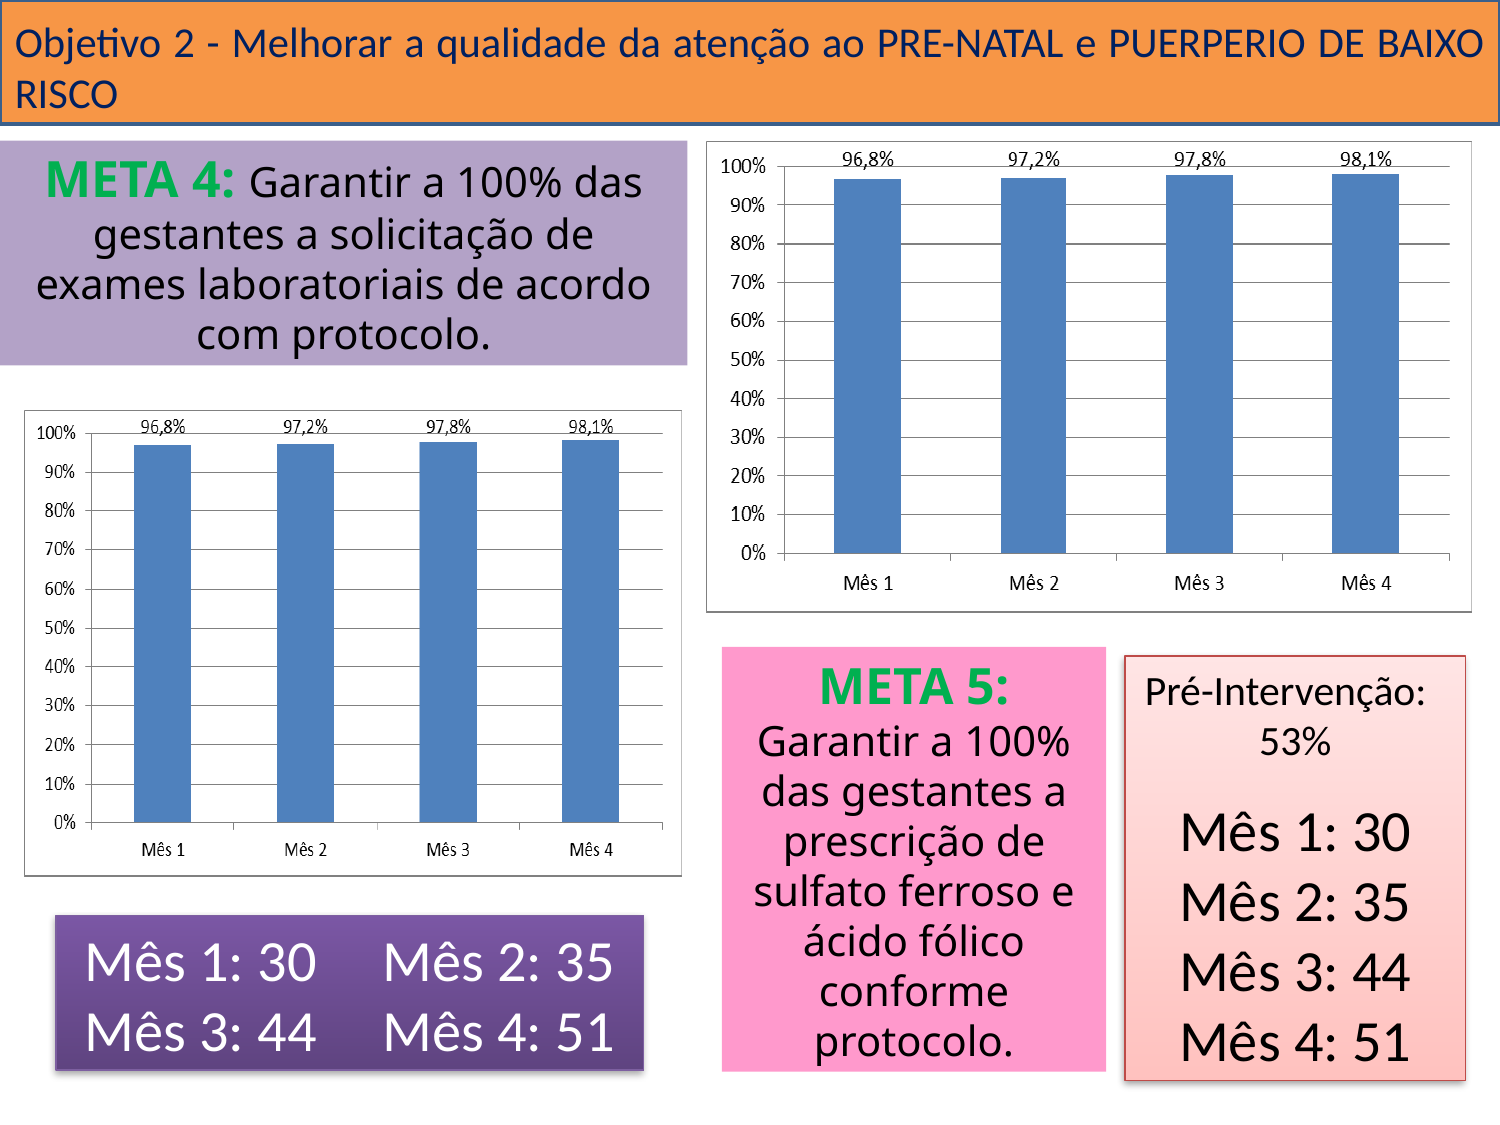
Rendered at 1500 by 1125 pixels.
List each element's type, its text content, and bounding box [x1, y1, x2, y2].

text_box Mês 1: 30 Mês 2: 35 Mês 3: 44 Mês 4: 51 [55, 915, 644, 1071]
text_box META 5: Garantir a 100% das gestantes a prescrição de sulfato ferroso e ácido fólico conforme protocolo. [721, 646, 1107, 1072]
text_box META 4: Garantir a 100% das gestantes a solicitação de exames laboratoriais de acordo com protocolo. [0, 140, 688, 366]
picture [705, 140, 1473, 613]
text_box Pré-Intervenção: 53% Mês 1: 30 Mês 2: 35 Mês 3: 44 Mês 4: 51 [1124, 655, 1466, 1081]
text_box [1475, 0, 1500, 7]
text_box Objetivo 2 - Melhorar a qualidade da atenção ao PRE-NATAL e PUERPERIO DE BAIXO RISCO [0, 7, 1500, 125]
text_box [0, 0, 1475, 7]
picture [24, 409, 682, 877]
